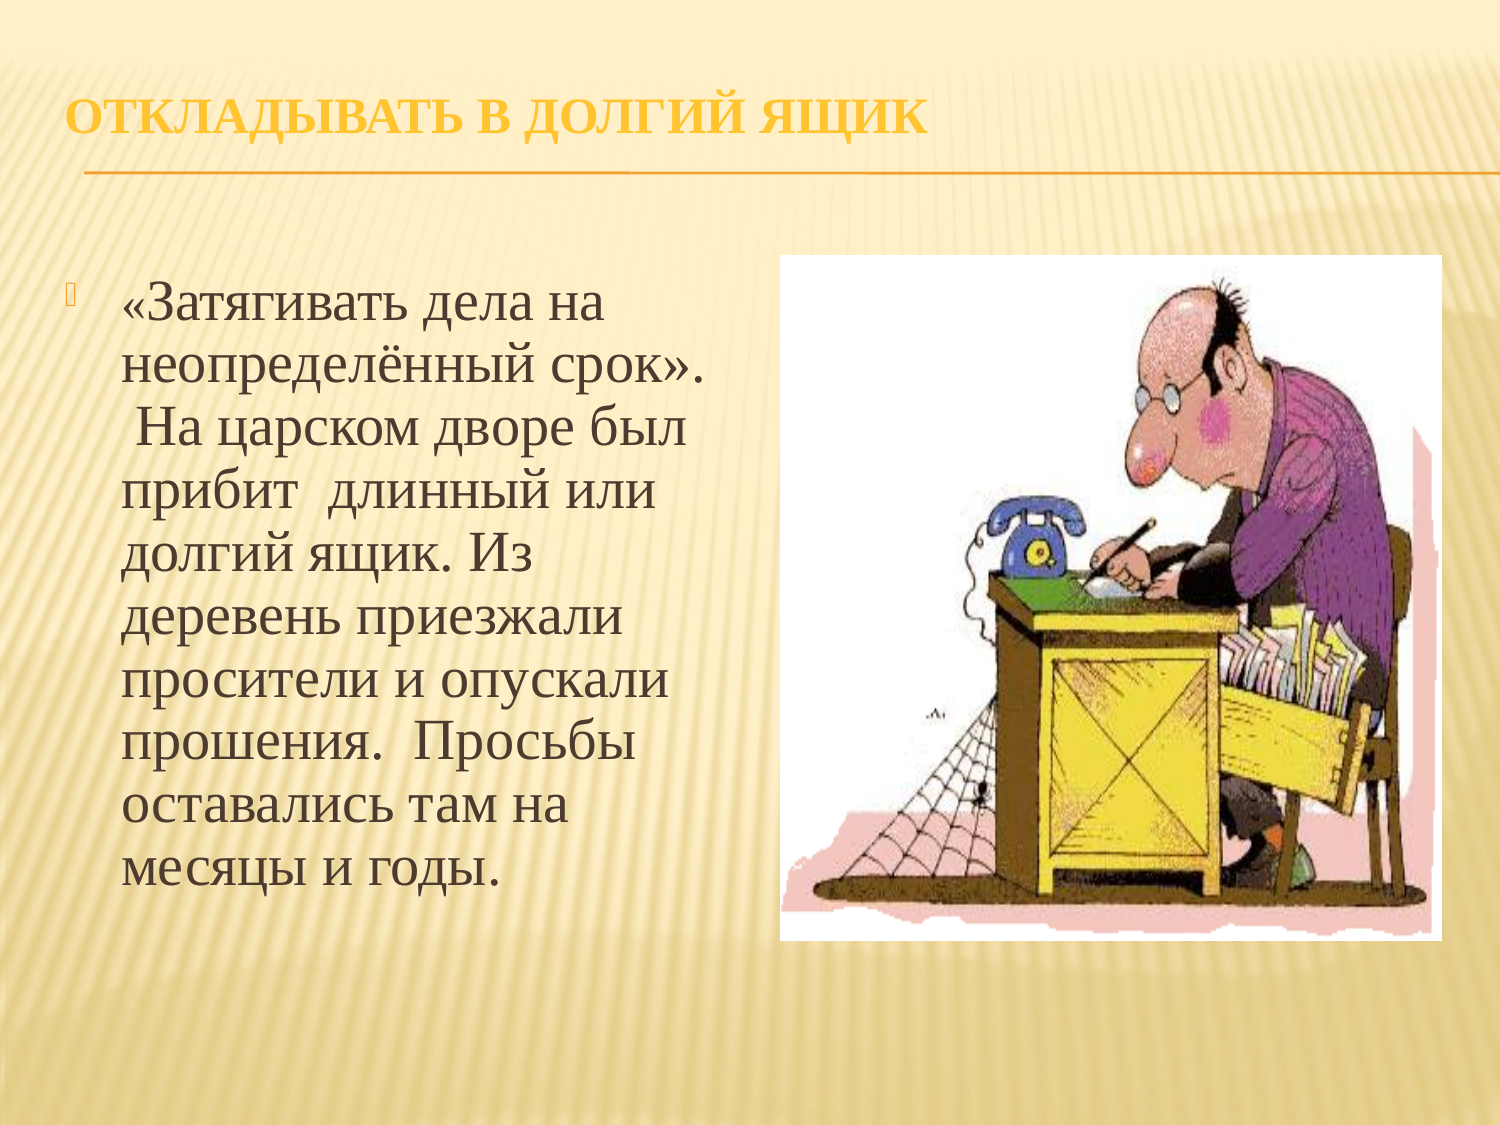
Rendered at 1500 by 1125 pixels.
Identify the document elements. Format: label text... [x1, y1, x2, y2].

picture [780, 255, 1442, 941]
title Откладывать в долгий ящик [49, 75, 1475, 213]
list «Затягивать дела на неопределённый срок». На царском дворе был прибит длинный или долгий ящик. Из деревень приезжали просители и опускали прошения. Просьбы оставались там на месяцы и годы. [50, 262, 738, 1038]
